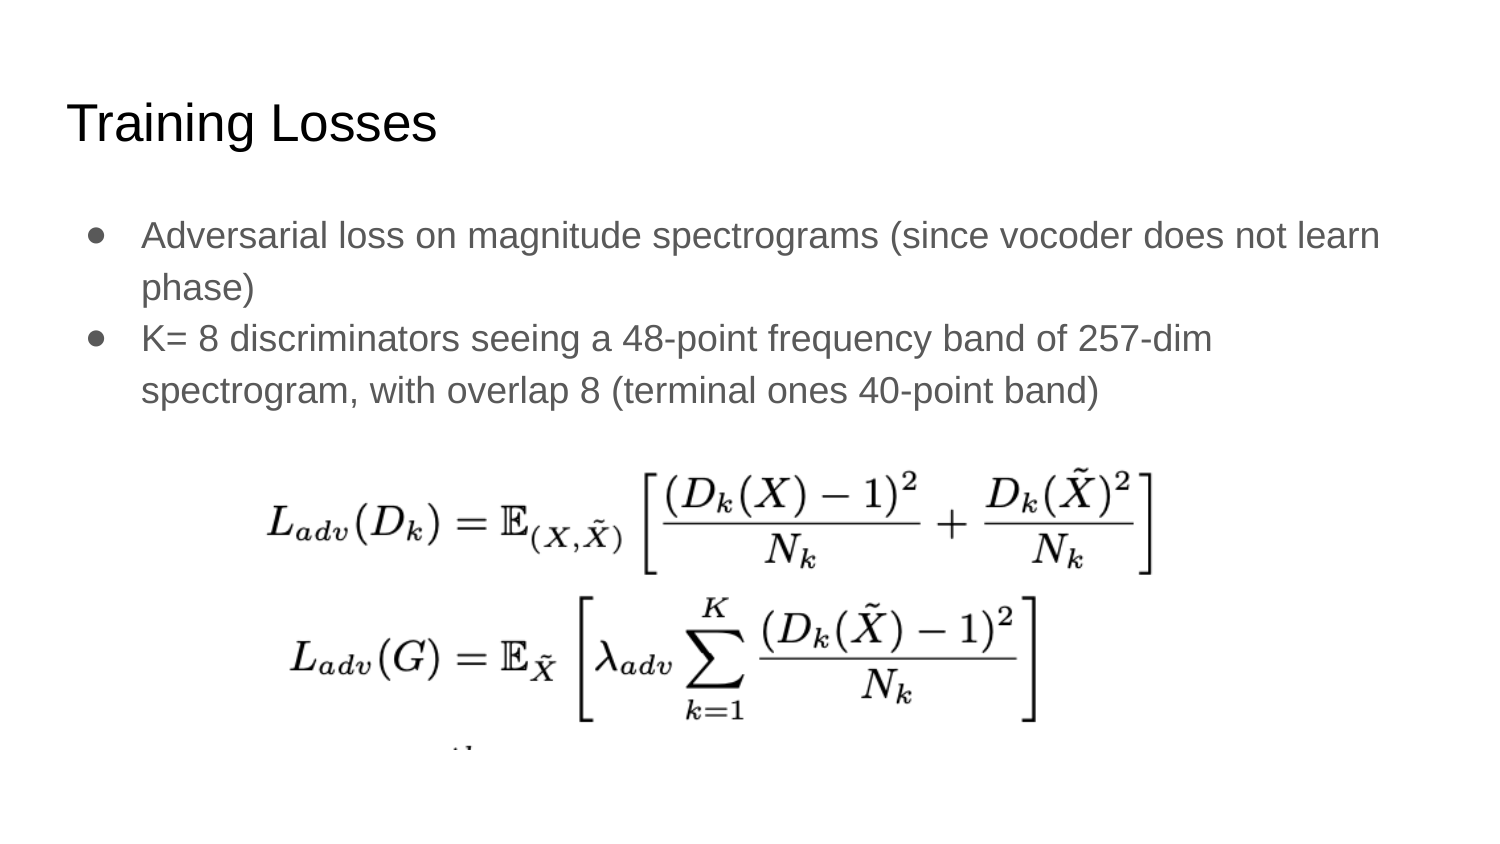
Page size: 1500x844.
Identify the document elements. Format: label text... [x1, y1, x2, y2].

picture [225, 437, 1233, 750]
list Adversarial loss on magnitude spectrograms (since vocoder does not learn phase) K= 8 discriminators seeing a 48-point frequency band of 257-dim spectrogram, with overlap 8 (terminal ones 40-point band) [51, 189, 1449, 750]
title Training Losses [51, 72, 1449, 167]
